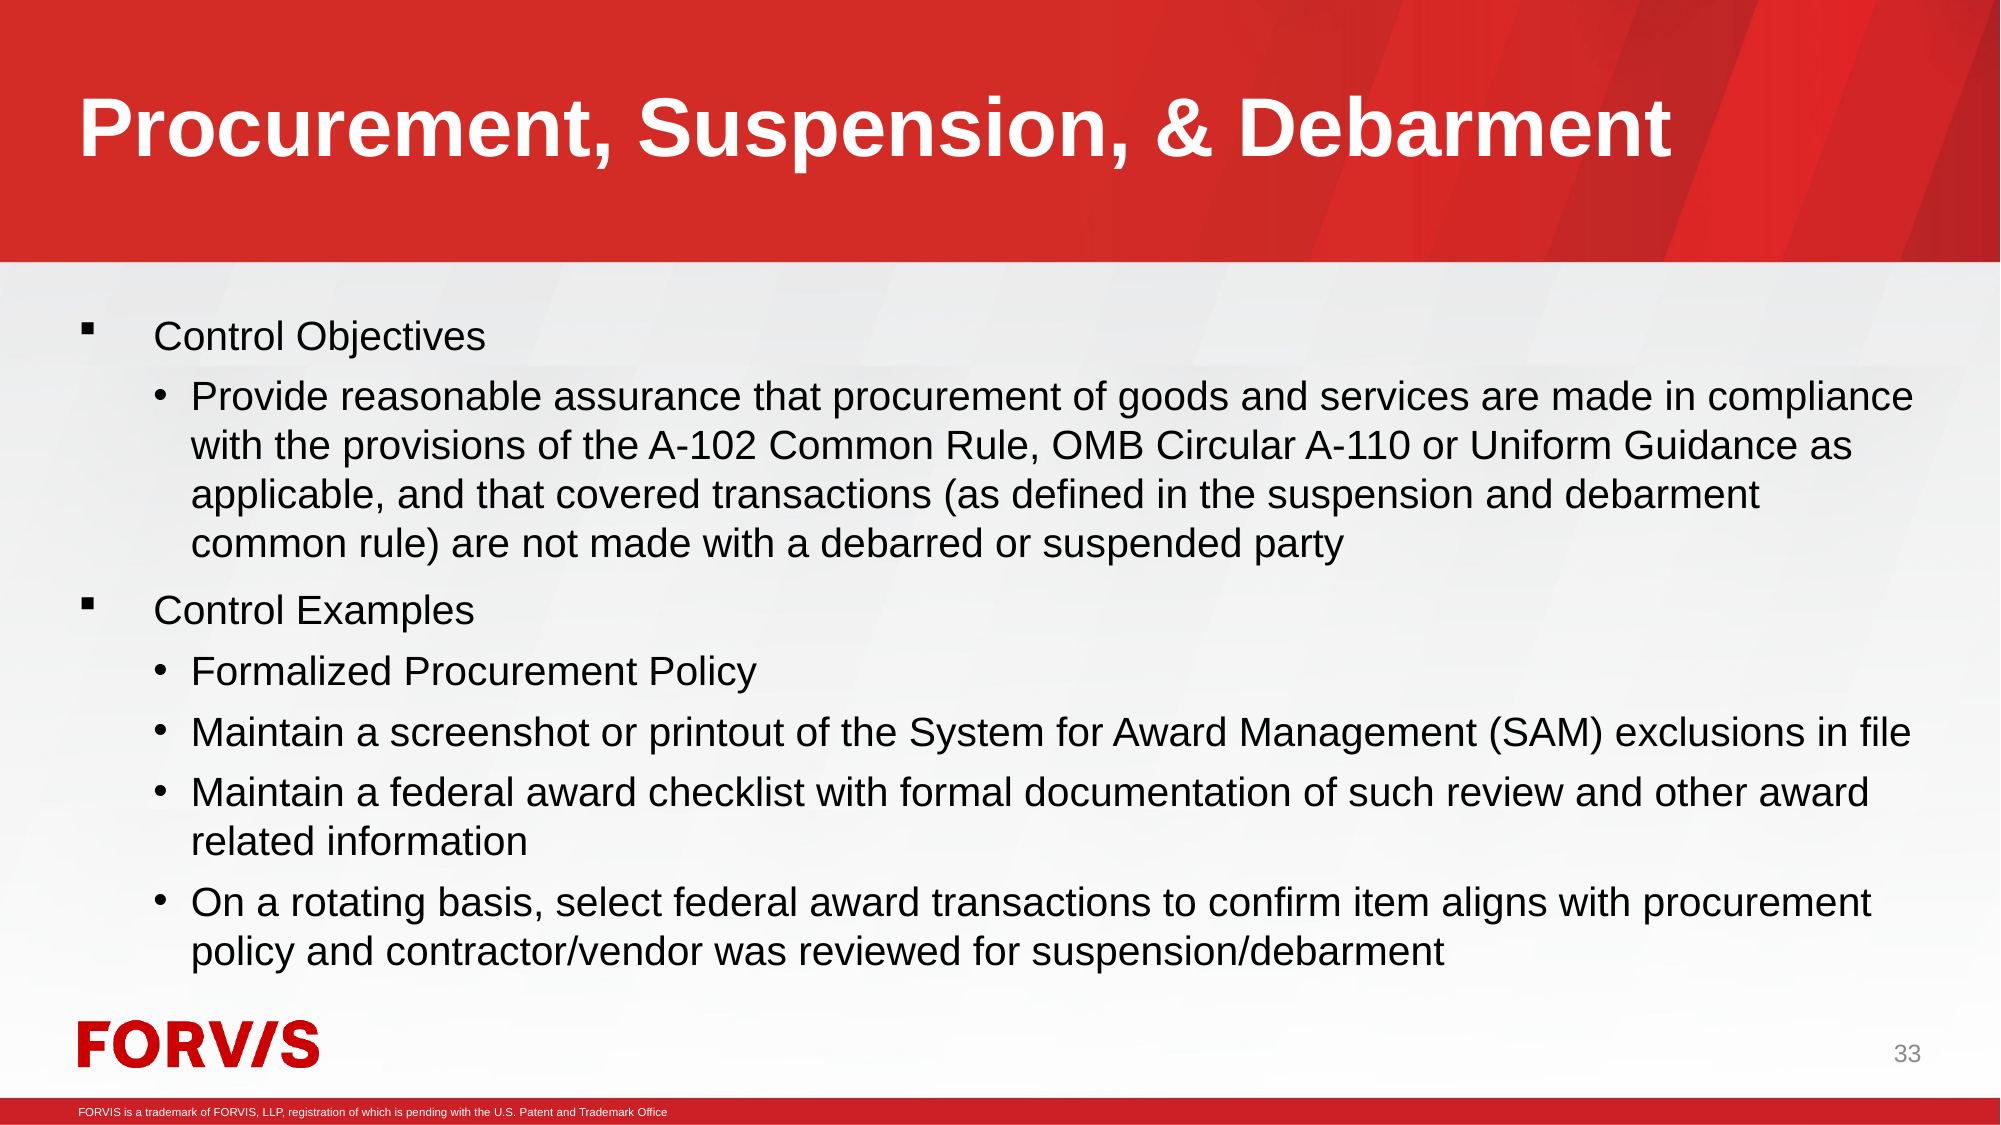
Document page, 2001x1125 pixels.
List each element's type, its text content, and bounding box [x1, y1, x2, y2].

title Procurement, Suspension, & Debarment [78, 0, 1922, 259]
slide_number 33 [1471, 1046, 1922, 1068]
list Control Objectives Provide reasonable assurance that procurement of goods and services are made in compliance with the provisions of the A-102 Common Rule, OMB Circular A-110 or Uniform Guidance as applicable, and that covered transactions (as defined in the suspension and debarment common rule) are not made with a debarred or suspended party Control Examples Formalized Procurement Policy Maintain a screenshot or printout of the System for Award Management (SAM) exclusions in file Maintain a federal award checklist with formal documentation of such review and other award related information On a rotating basis, select federal award transactions to confirm item aligns with procurement policy and contractor/vendor was reviewed for suspension/debarment [78, 301, 1922, 991]
picture [0, 0, 2000, 1125]
